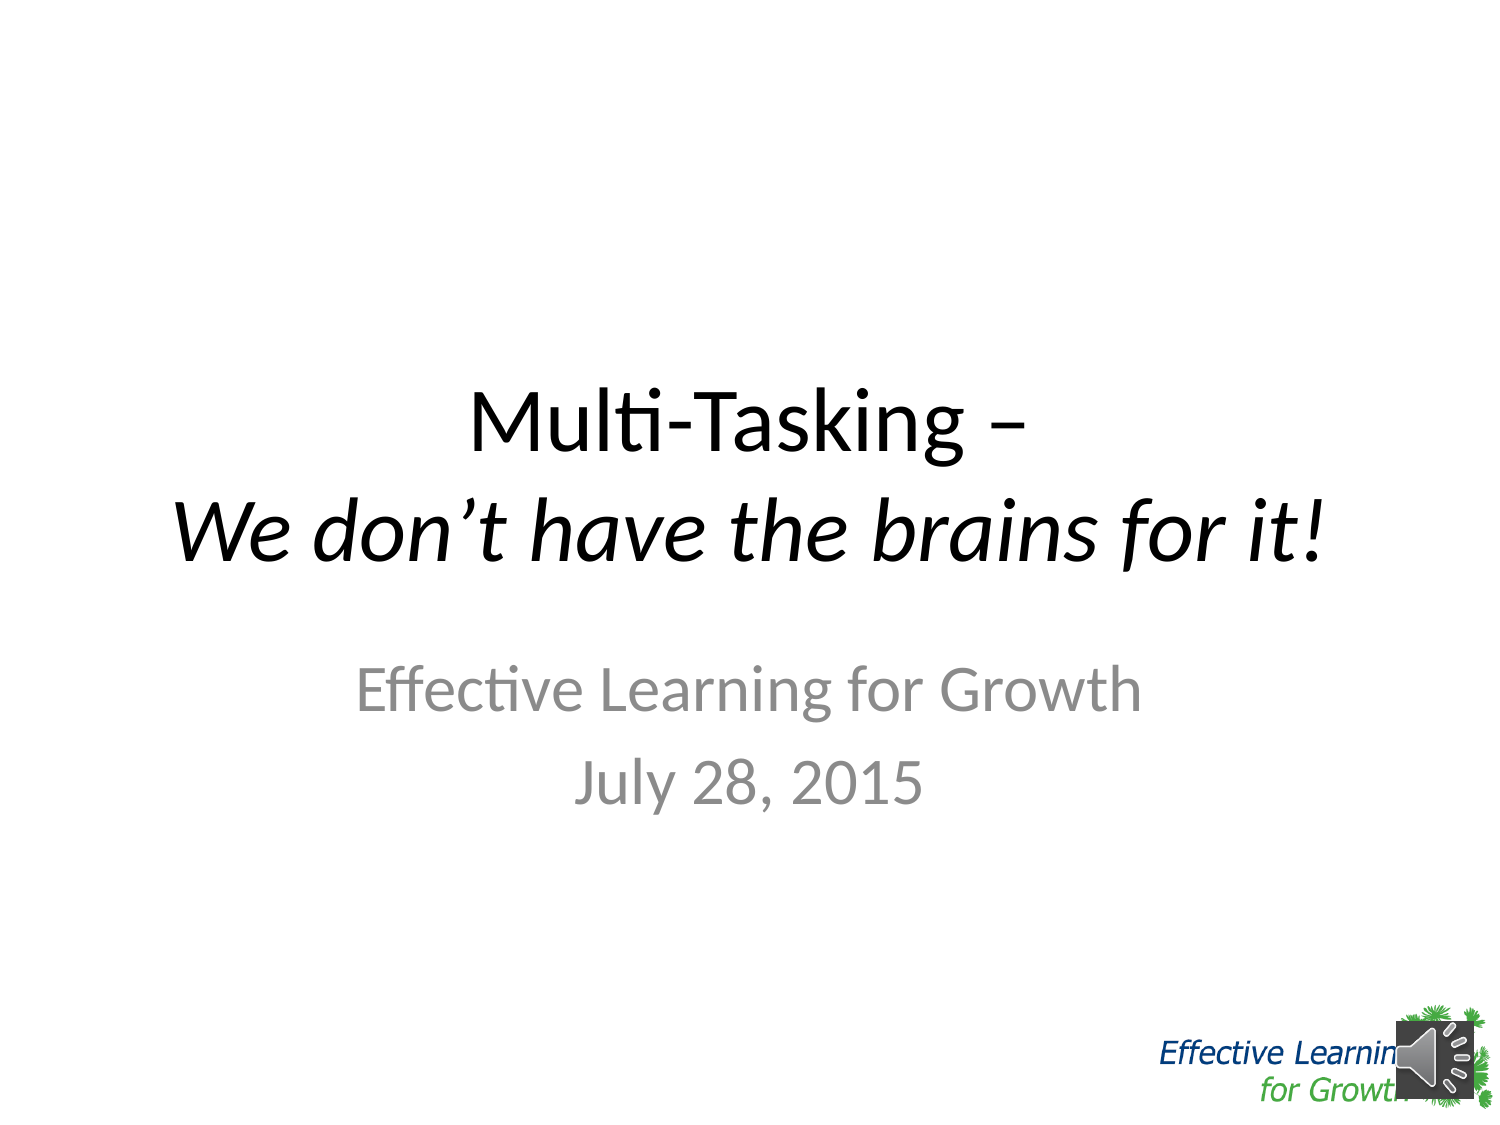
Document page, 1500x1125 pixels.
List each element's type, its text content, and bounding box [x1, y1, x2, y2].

subtitle Effective Learning for Growth July 28, 2015 [225, 637, 1275, 925]
title Multi-Tasking – We don’t have the brains for it! [112, 349, 1388, 591]
picture [1147, 995, 1500, 1125]
